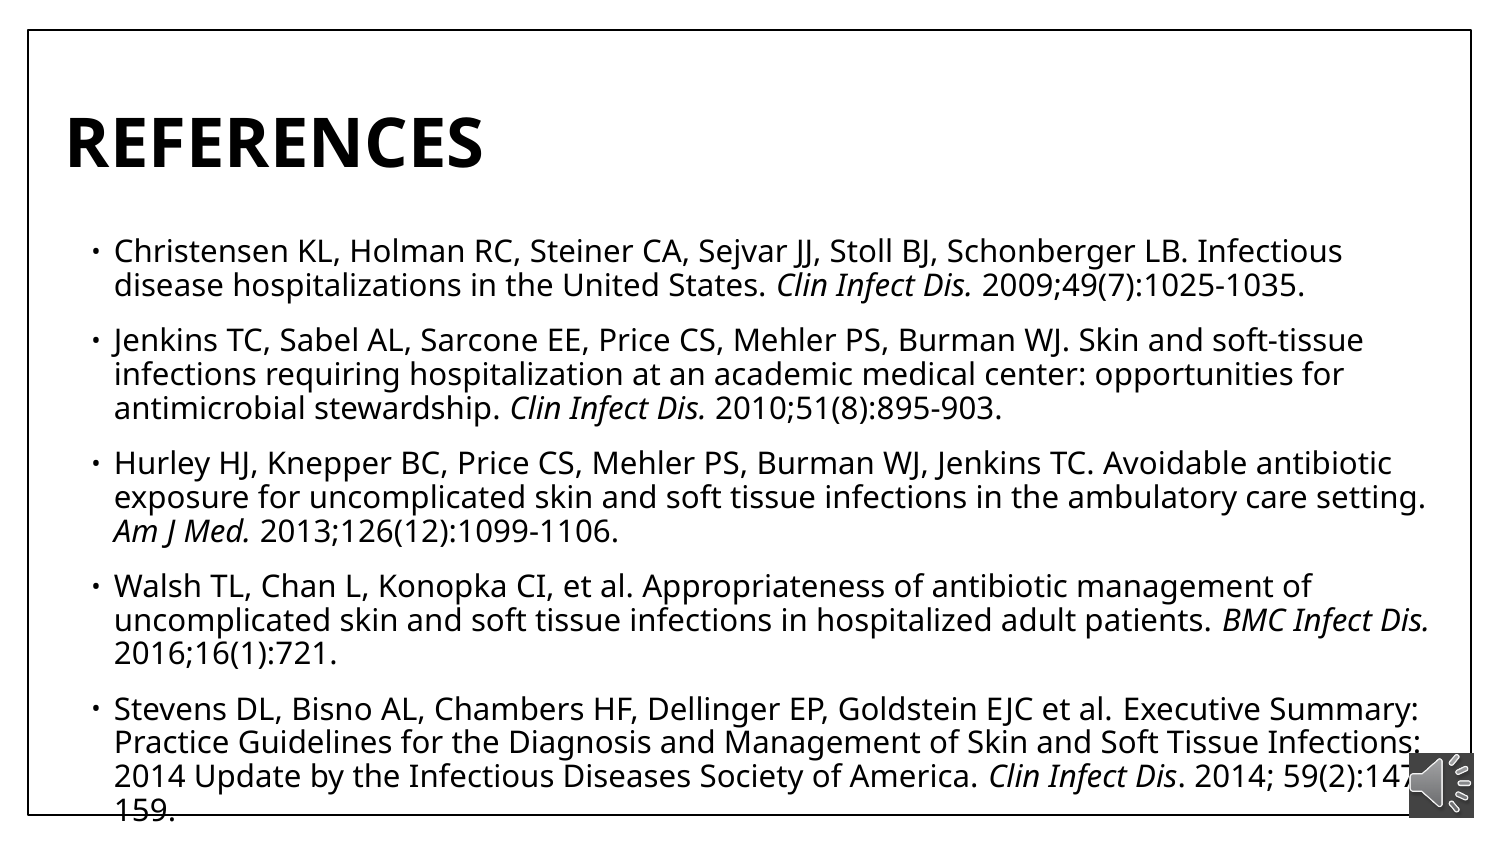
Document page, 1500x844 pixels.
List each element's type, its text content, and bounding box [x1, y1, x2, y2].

picture [1408, 751, 1476, 820]
title REFERENCES [49, 61, 1265, 229]
list Christensen KL, Holman RC, Steiner CA, Sejvar JJ, Stoll BJ, Schonberger LB. Infectious disease hospitalizations in the United States. Clin Infect Dis. 2009;49(7):1025-1035. Jenkins TC, Sabel AL, Sarcone EE, Price CS, Mehler PS, Burman WJ. Skin and soft-tissue infections requiring hospitalization at an academic medical center: opportunities for antimicrobial stewardship. Clin Infect Dis. 2010;51(8):895-903. Hurley HJ, Knepper BC, Price CS, Mehler PS, Burman WJ, Jenkins TC. Avoidable antibiotic exposure for uncomplicated skin and soft tissue infections in the ambulatory care setting. Am J Med. 2013;126(12):1099-1106. Walsh TL, Chan L, Konopka CI, et al. Appropriateness of antibiotic management of uncomplicated skin and soft tissue infections in hospitalized adult patients. BMC Infect Dis. 2016;16(1):721. Stevens DL, Bisno AL, Chambers HF, Dellinger EP, Goldstein EJC et al. Executive Summary: Practice Guidelines for the Diagnosis and Management of Skin and Soft Tissue Infections: 2014 Update by the Infectious Diseases Society of America. Clin Infect Dis. 2014; 59(2):147-159. [70, 228, 1451, 726]
